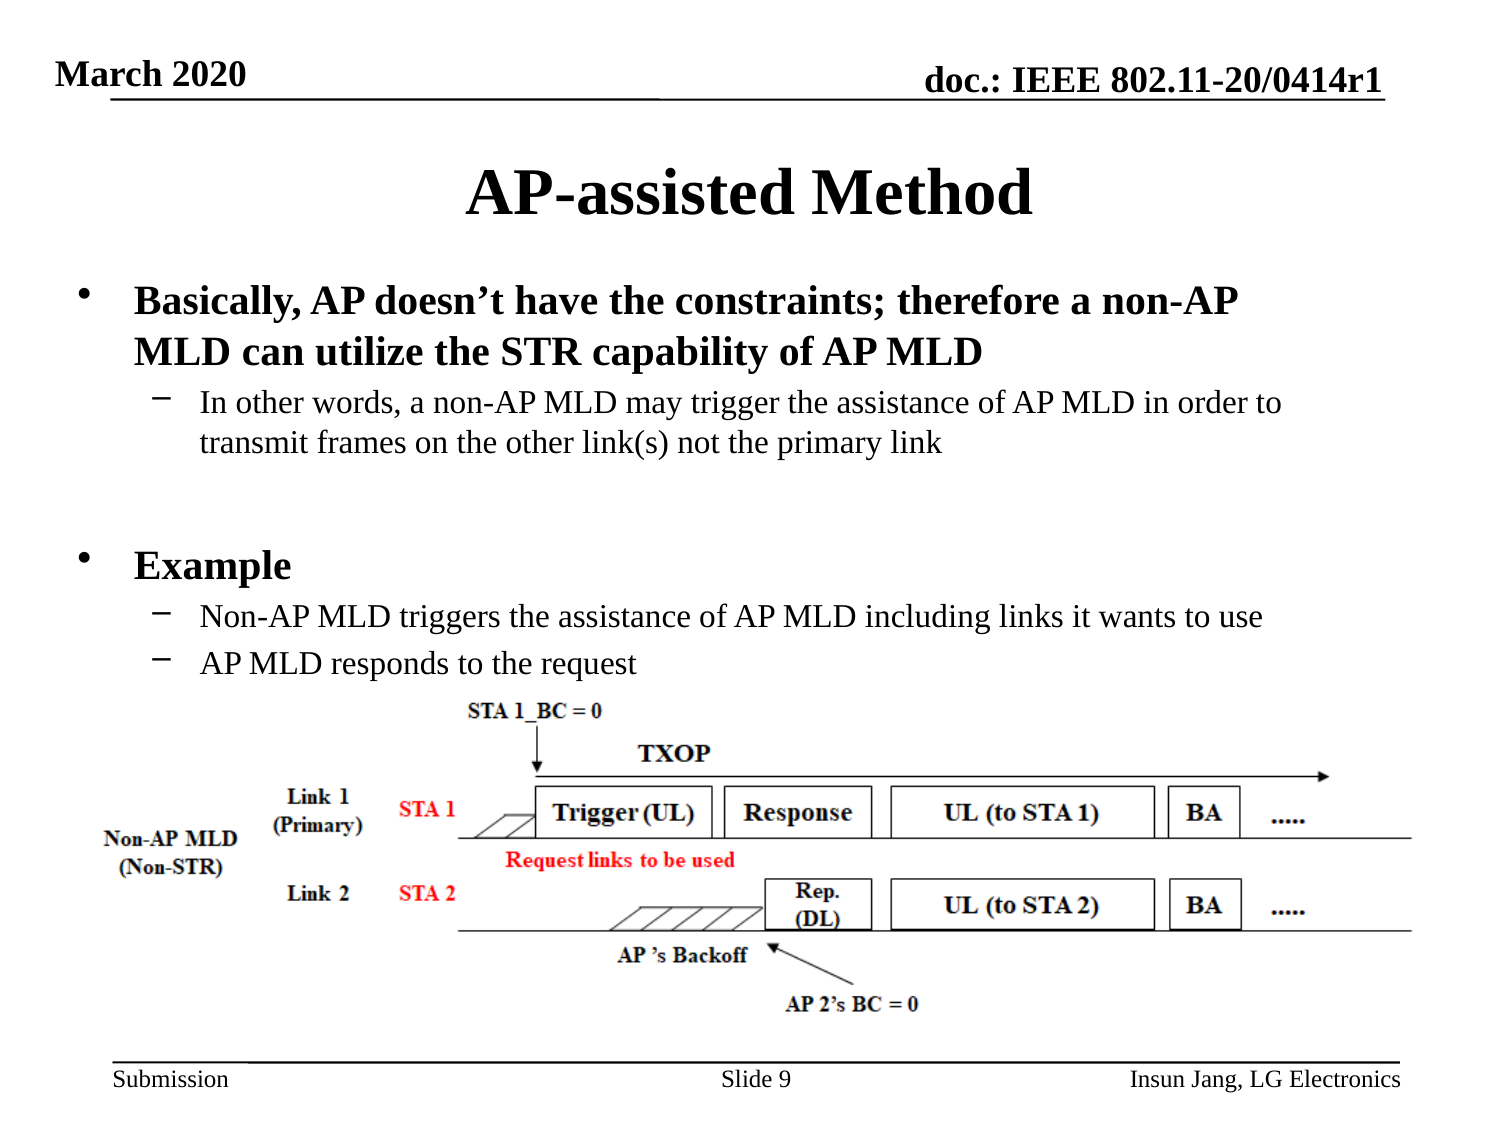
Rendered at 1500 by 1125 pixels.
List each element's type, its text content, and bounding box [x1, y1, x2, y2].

title AP-assisted Method [112, 112, 1388, 263]
list Basically, AP doesn’t have the constraints; therefore a non-AP MLD can utilize the STR capability of AP MLD In other words, a non-AP MLD may trigger the assistance of AP MLD in order to transmit frames on the other link(s) not the primary link Example Non-AP MLD triggers the assistance of AP MLD including links it wants to use AP MLD responds to the request [62, 265, 1338, 979]
footer Insun Jang, LG Electronics [1125, 1061, 1402, 1093]
slide_number Slide 9 [712, 1061, 800, 1093]
picture [86, 689, 1414, 1030]
